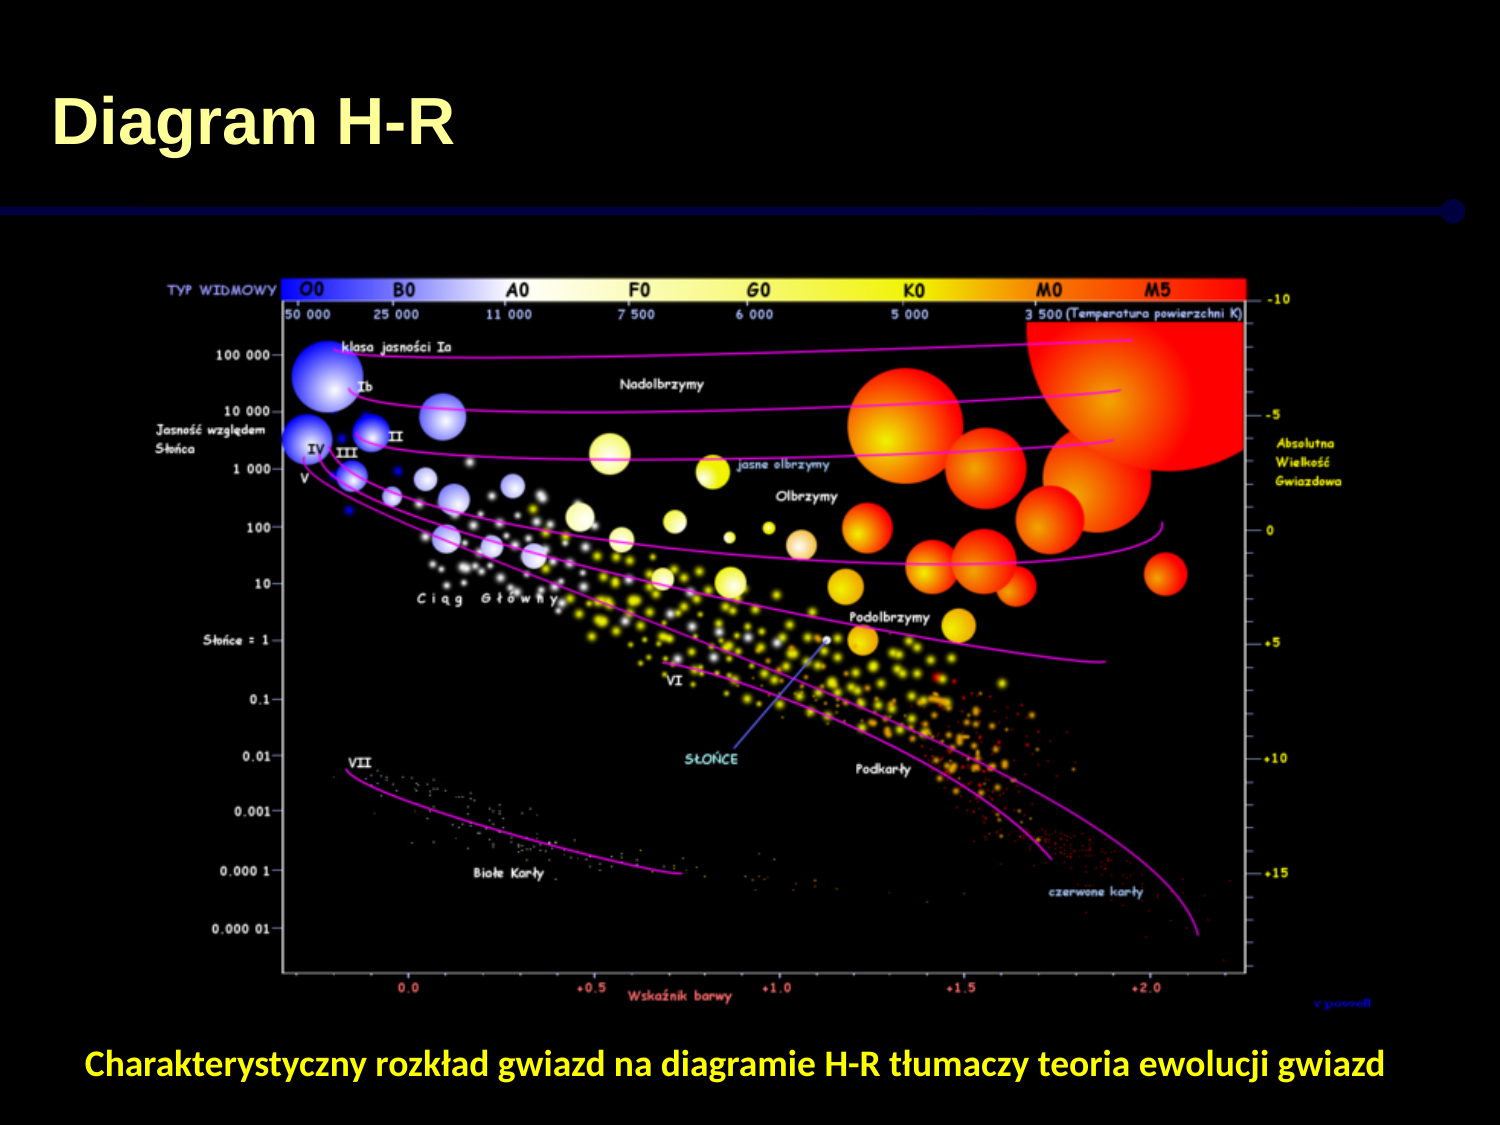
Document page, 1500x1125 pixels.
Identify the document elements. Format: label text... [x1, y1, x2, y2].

text_box Diagram H-R [37, 70, 471, 165]
text_box Charakterystyczny rozkład gwiazd na diagramie H-R tłumaczy teoria ewolucji gwiazd [70, 1031, 1465, 1091]
picture [152, 269, 1372, 1011]
